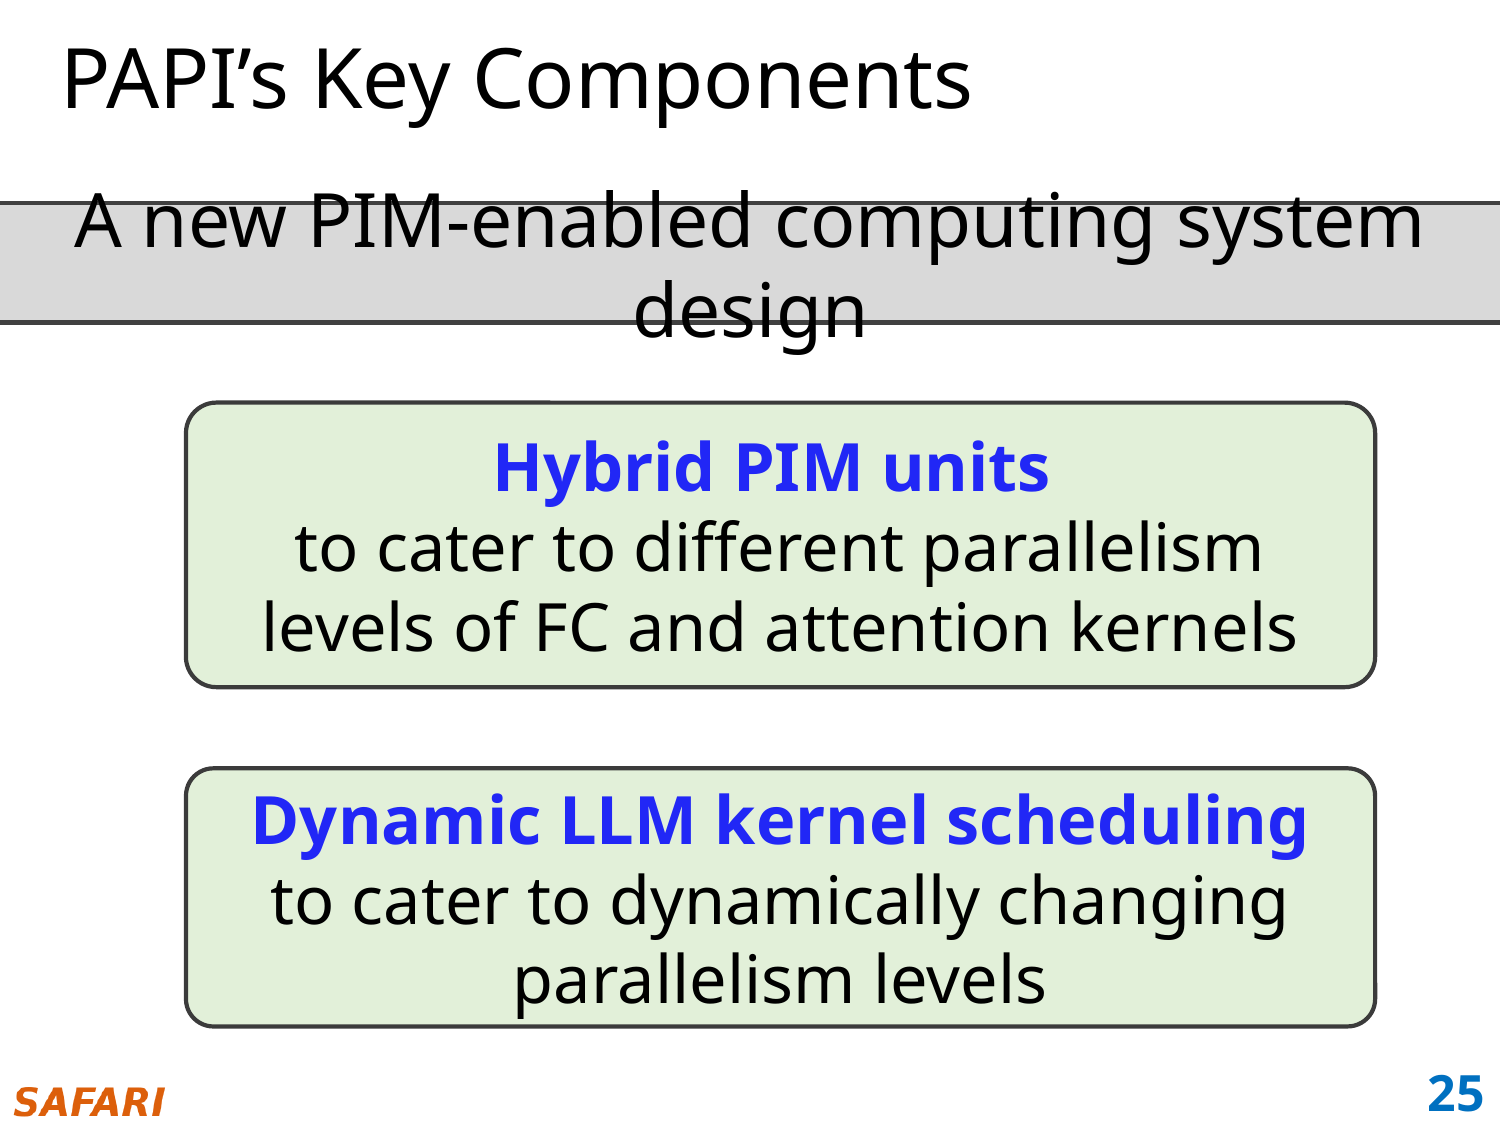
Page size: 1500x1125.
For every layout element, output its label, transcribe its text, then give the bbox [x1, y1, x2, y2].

picture [12, 1079, 171, 1125]
slide_number 25 [1200, 1065, 1500, 1125]
text_box Hybrid PIM units to cater to different parallelism levels of FC and attention kernels [183, 400, 1378, 690]
title PAPI’s Key Components [0, 0, 1500, 150]
text_box Dynamic LLM kernel scheduling to cater to dynamically changing parallelism levels [183, 766, 1378, 1029]
text_box A new PIM-enabled computing system design [0, 201, 1500, 324]
